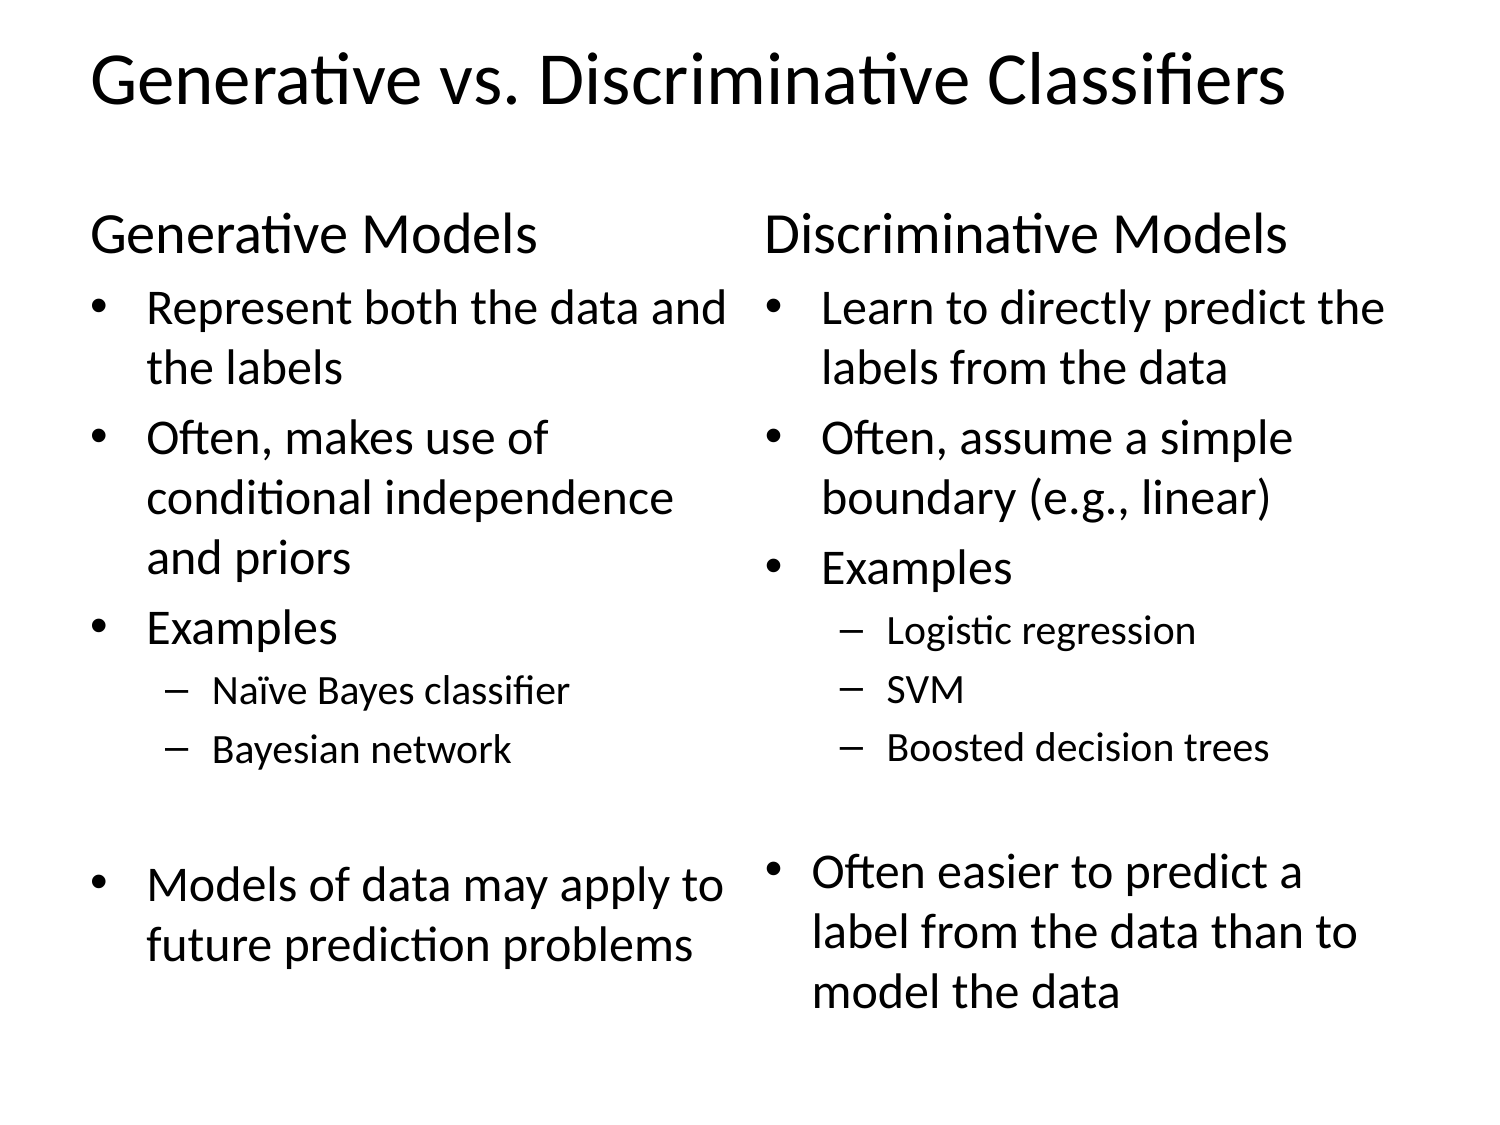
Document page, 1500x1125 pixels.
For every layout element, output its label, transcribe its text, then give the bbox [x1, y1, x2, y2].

list Generative Models Represent both the data and the labels Often, makes use of conditional independence and priors Examples Naïve Bayes classifier Bayesian network Models of data may apply to future prediction problems [74, 187, 749, 1088]
title Generative vs. Discriminative Classifiers [74, 0, 1426, 151]
text_box Discriminative Models Learn to directly predict the labels from the data Often, assume a simple boundary (e.g., linear) Examples Logistic regression SVM Boosted decision trees Often easier to predict a label from the data than to model the data [749, 187, 1425, 1088]
